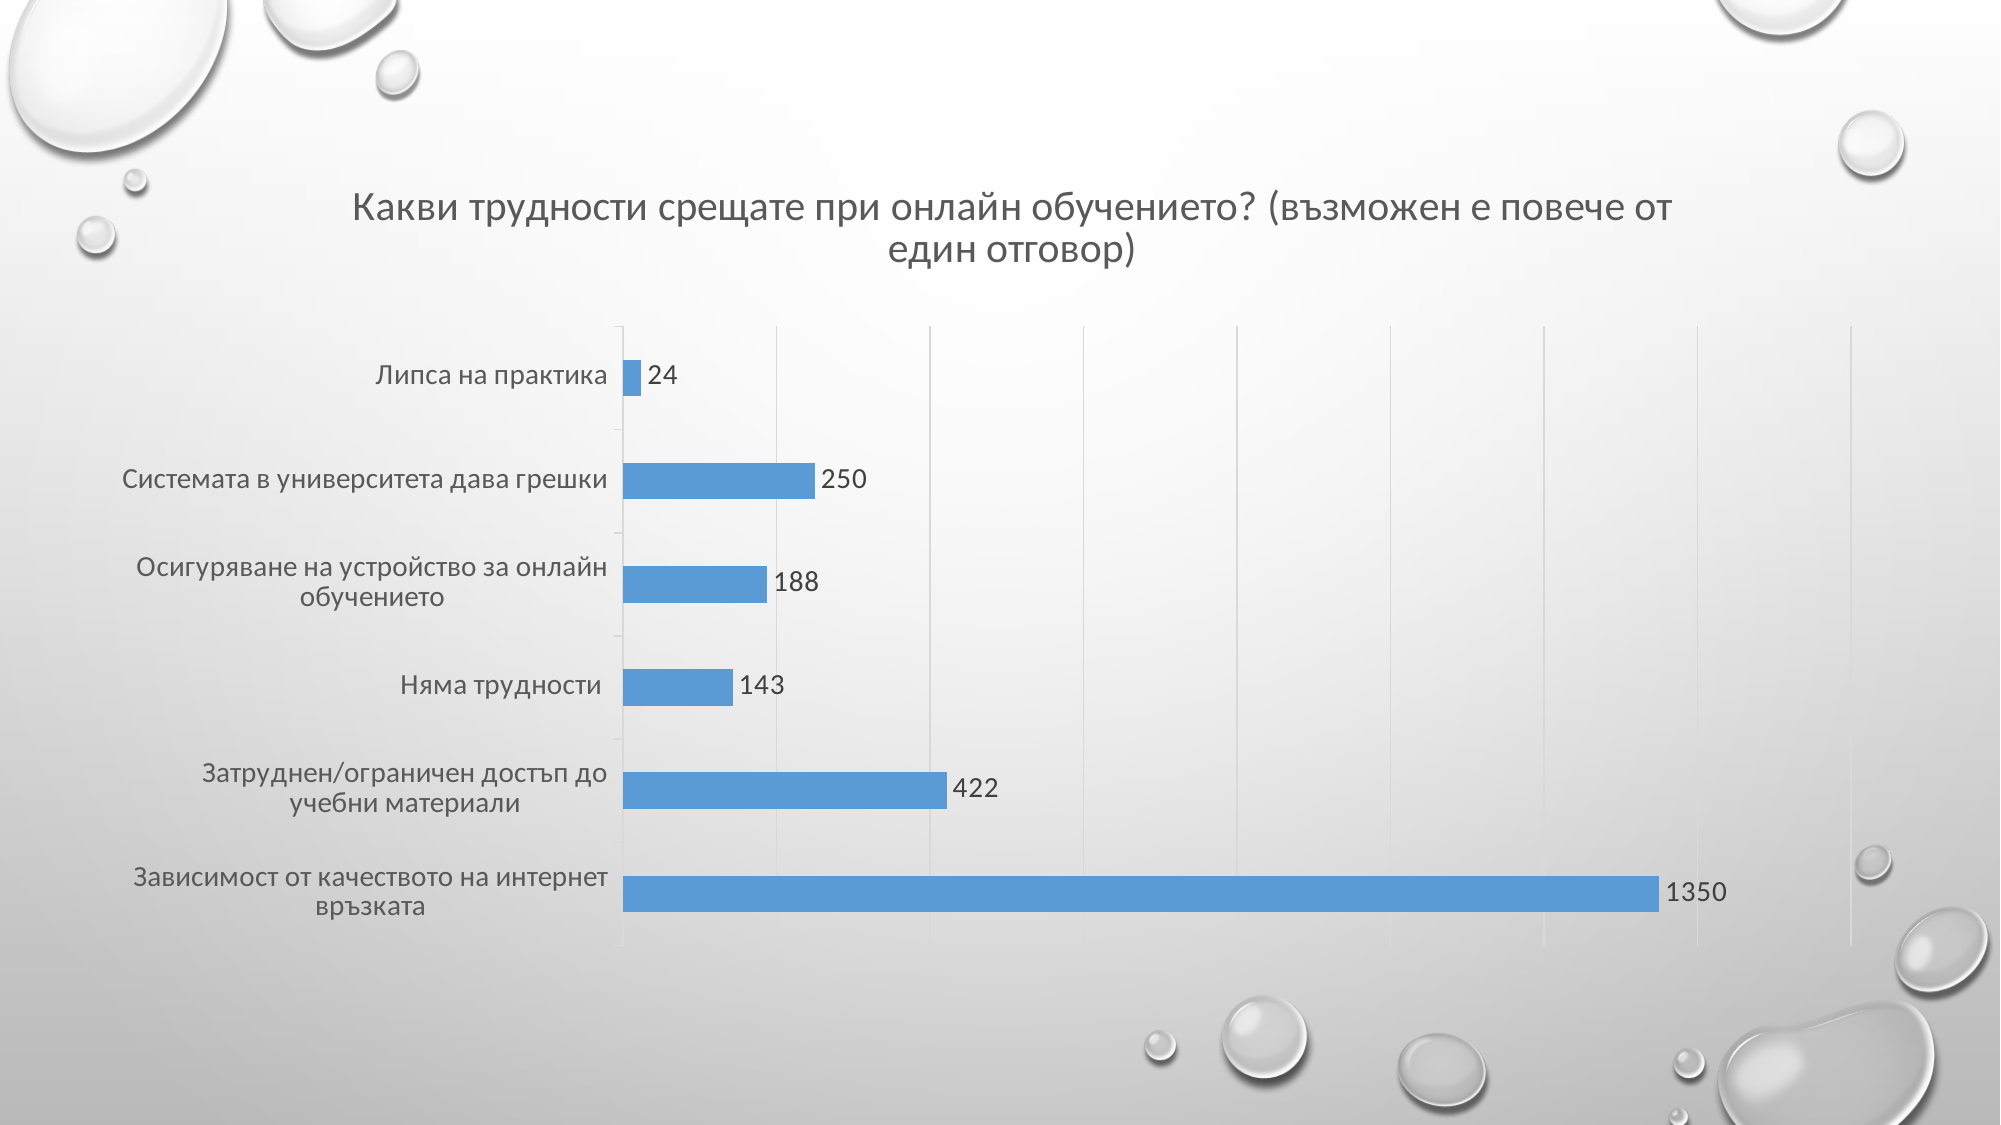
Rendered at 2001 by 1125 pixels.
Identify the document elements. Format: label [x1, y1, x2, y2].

chart [121, 151, 1902, 989]
picture [0, 0, 2000, 1125]
